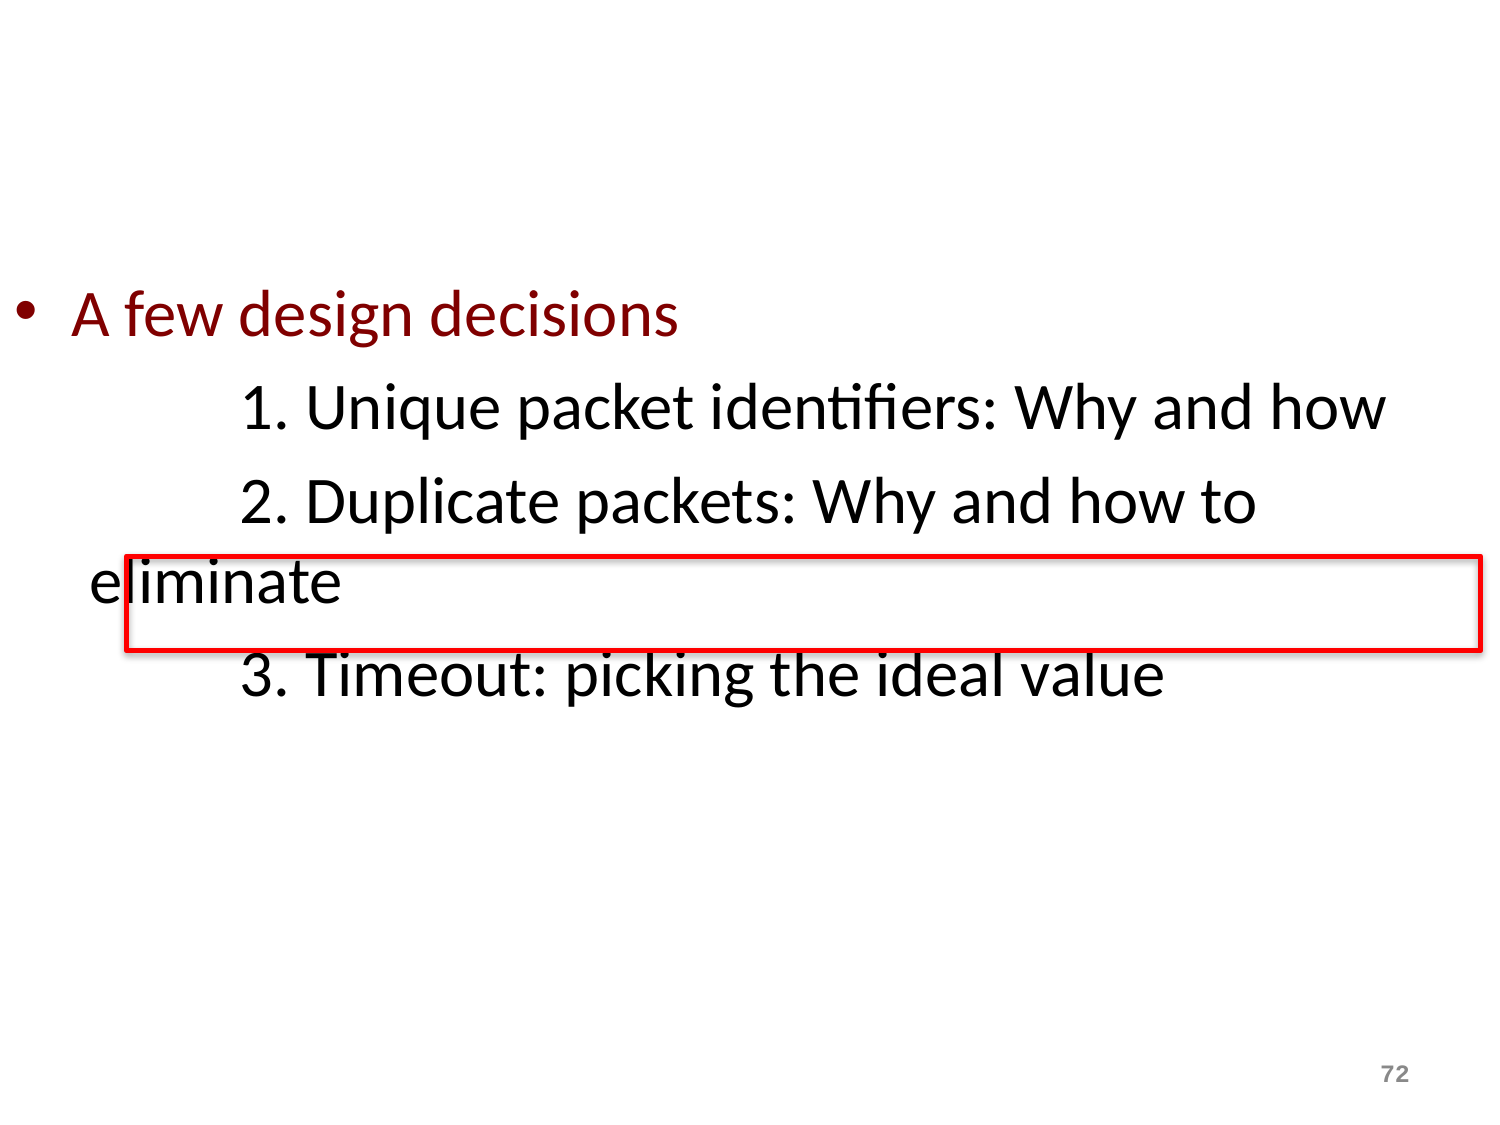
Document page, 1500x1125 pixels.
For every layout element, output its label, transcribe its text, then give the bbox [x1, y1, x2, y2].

text_box A few design decisions 1. Unique packet identifiers: Why and how 2. Duplicate packets: Why and how to eliminate 3. Timeout: picking the ideal value [0, 262, 1481, 1005]
slide_number 72 [1074, 1042, 1425, 1103]
text_box [126, 555, 1481, 651]
